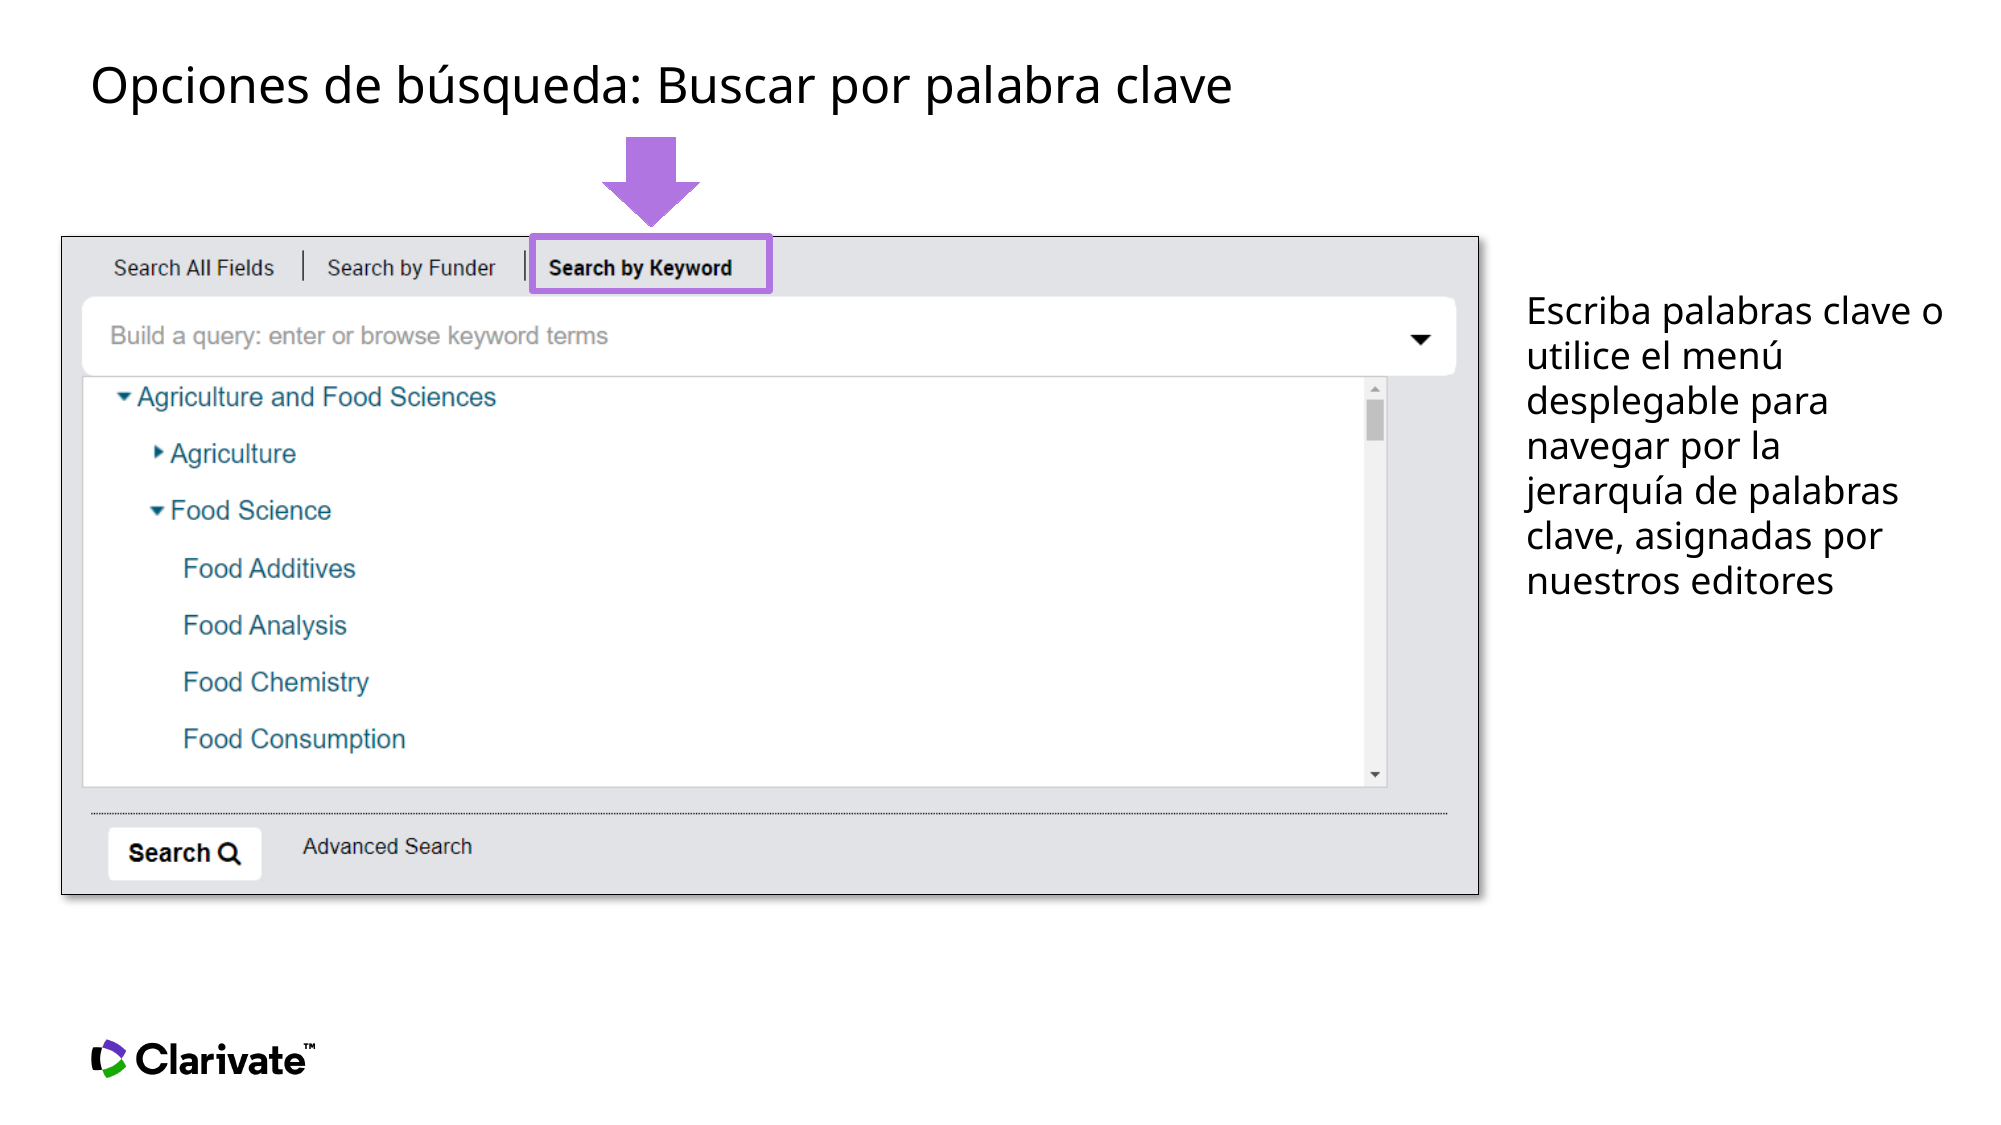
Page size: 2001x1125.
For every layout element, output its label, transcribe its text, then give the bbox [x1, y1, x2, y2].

picture [61, 236, 1479, 895]
text_box Escriba palabras clave o utilice el menú desplegable para navegar por la jerarquía de palabras clave, asignadas por nuestros editores [1526, 287, 1950, 996]
picture [90, 1034, 317, 1086]
text_box [602, 137, 700, 227]
title Opciones de búsqueda: Buscar por palabra clave [90, 60, 1449, 102]
